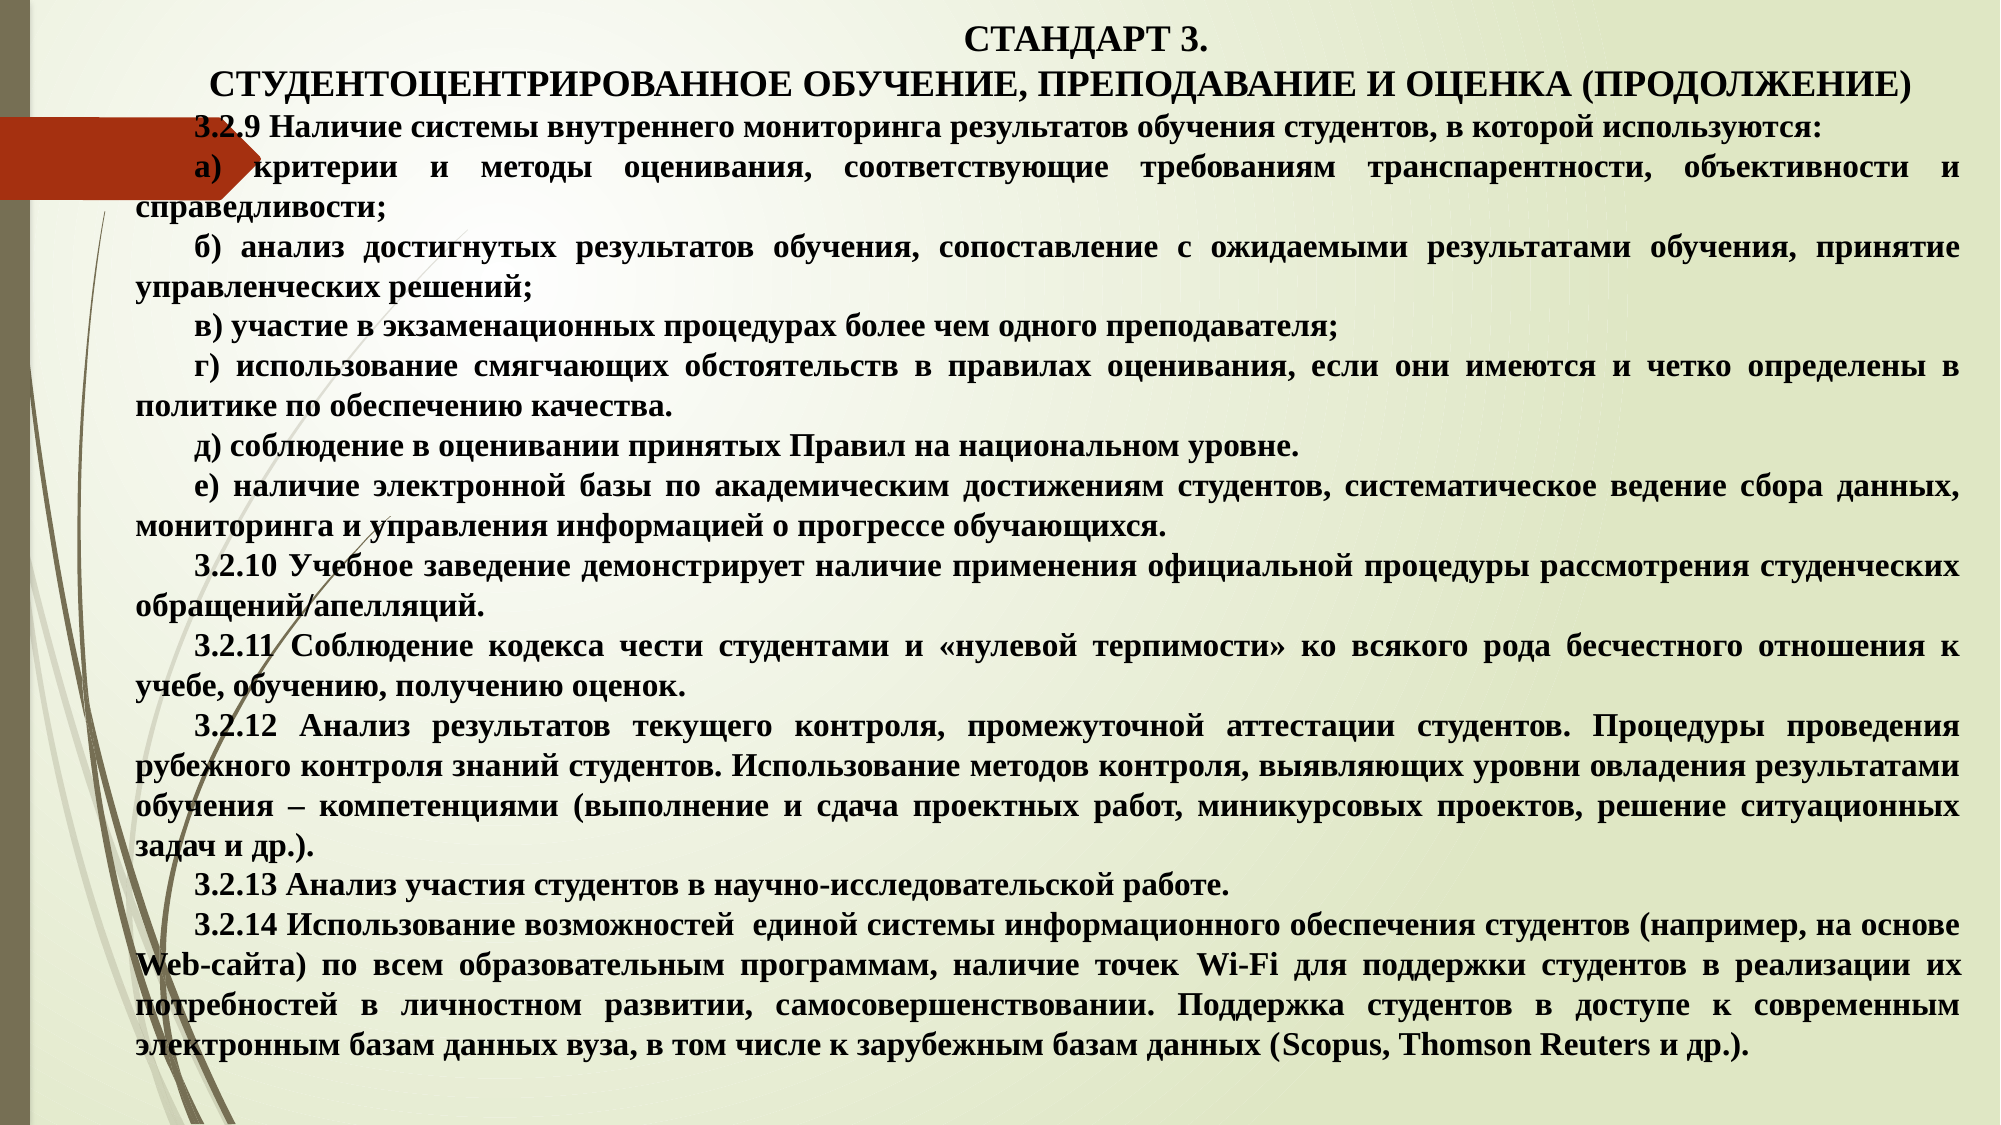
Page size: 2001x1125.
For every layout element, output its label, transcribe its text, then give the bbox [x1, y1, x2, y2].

text_box СТАНДАРТ 3. СТУДЕНТОЦЕНТРИРОВАННОЕ ОБУЧЕНИЕ, ПРЕПОДАВАНИЕ И ОЦЕНКА (ПРОДОЛЖЕНИЕ) 3.2.9 Наличие системы внутреннего мониторинга результатов обучения студентов, в которой используются: а) критерии и методы оценивания, соответствующие требованиям транспарентности, объективности и справедливости; б) анализ достигнутых результатов обучения, сопоставление с ожидаемыми результатами обучения, принятие управленческих решений; в) участие в экзаменационных процедурах более чем одного преподавателя; г) использование смягчающих обстоятельств в правилах оценивания, если они имеются и четко определены в политике по обеспечению качества. д) соблюдение в оценивании принятых Правил на национальном уровне. е) наличие электронной базы по академическим достижениям студентов, систематическое ведение сбора данных, мониторинга и управления информацией о прогрессе обучающихся. 3.2.10 Учебное заведение демонстрирует наличие применения официальной процедуры рассмотрения студенческих обращений/апелляций. 3.2.11 Соблюдение кодекса чести студентами и «нулевой терпимости» ко всякого рода бесчестного отношения к учебе, обучению, получению оценок. 3.2.12 Анализ результатов текущего контроля, промежуточной аттестации студентов. Процедуры проведения рубежного контроля знаний студентов. Использование методов контроля, выявляющих уровни овладения результатами обучения – компетенциями (выполнение и сдача проектных работ, миникурсовых проектов, решение ситуационных задач и др.). 3.2.13 Анализ участия студентов в научно-исследовательской работе. 3.2.14 Использование возможностей единой системы информационного обеспечения студентов (например, на основе Web-сайта) по всем образовательным программам, наличие точек Wi-Fi для поддержки студентов в реализации их потребностей в личностном развитии, самосовершенствовании. Поддержка студентов в доступе к современным электронным базам данных вуза, в том числе к зарубежным базам данных (Sсopus, Thomson Reuters и др.). [120, 0, 1978, 1125]
